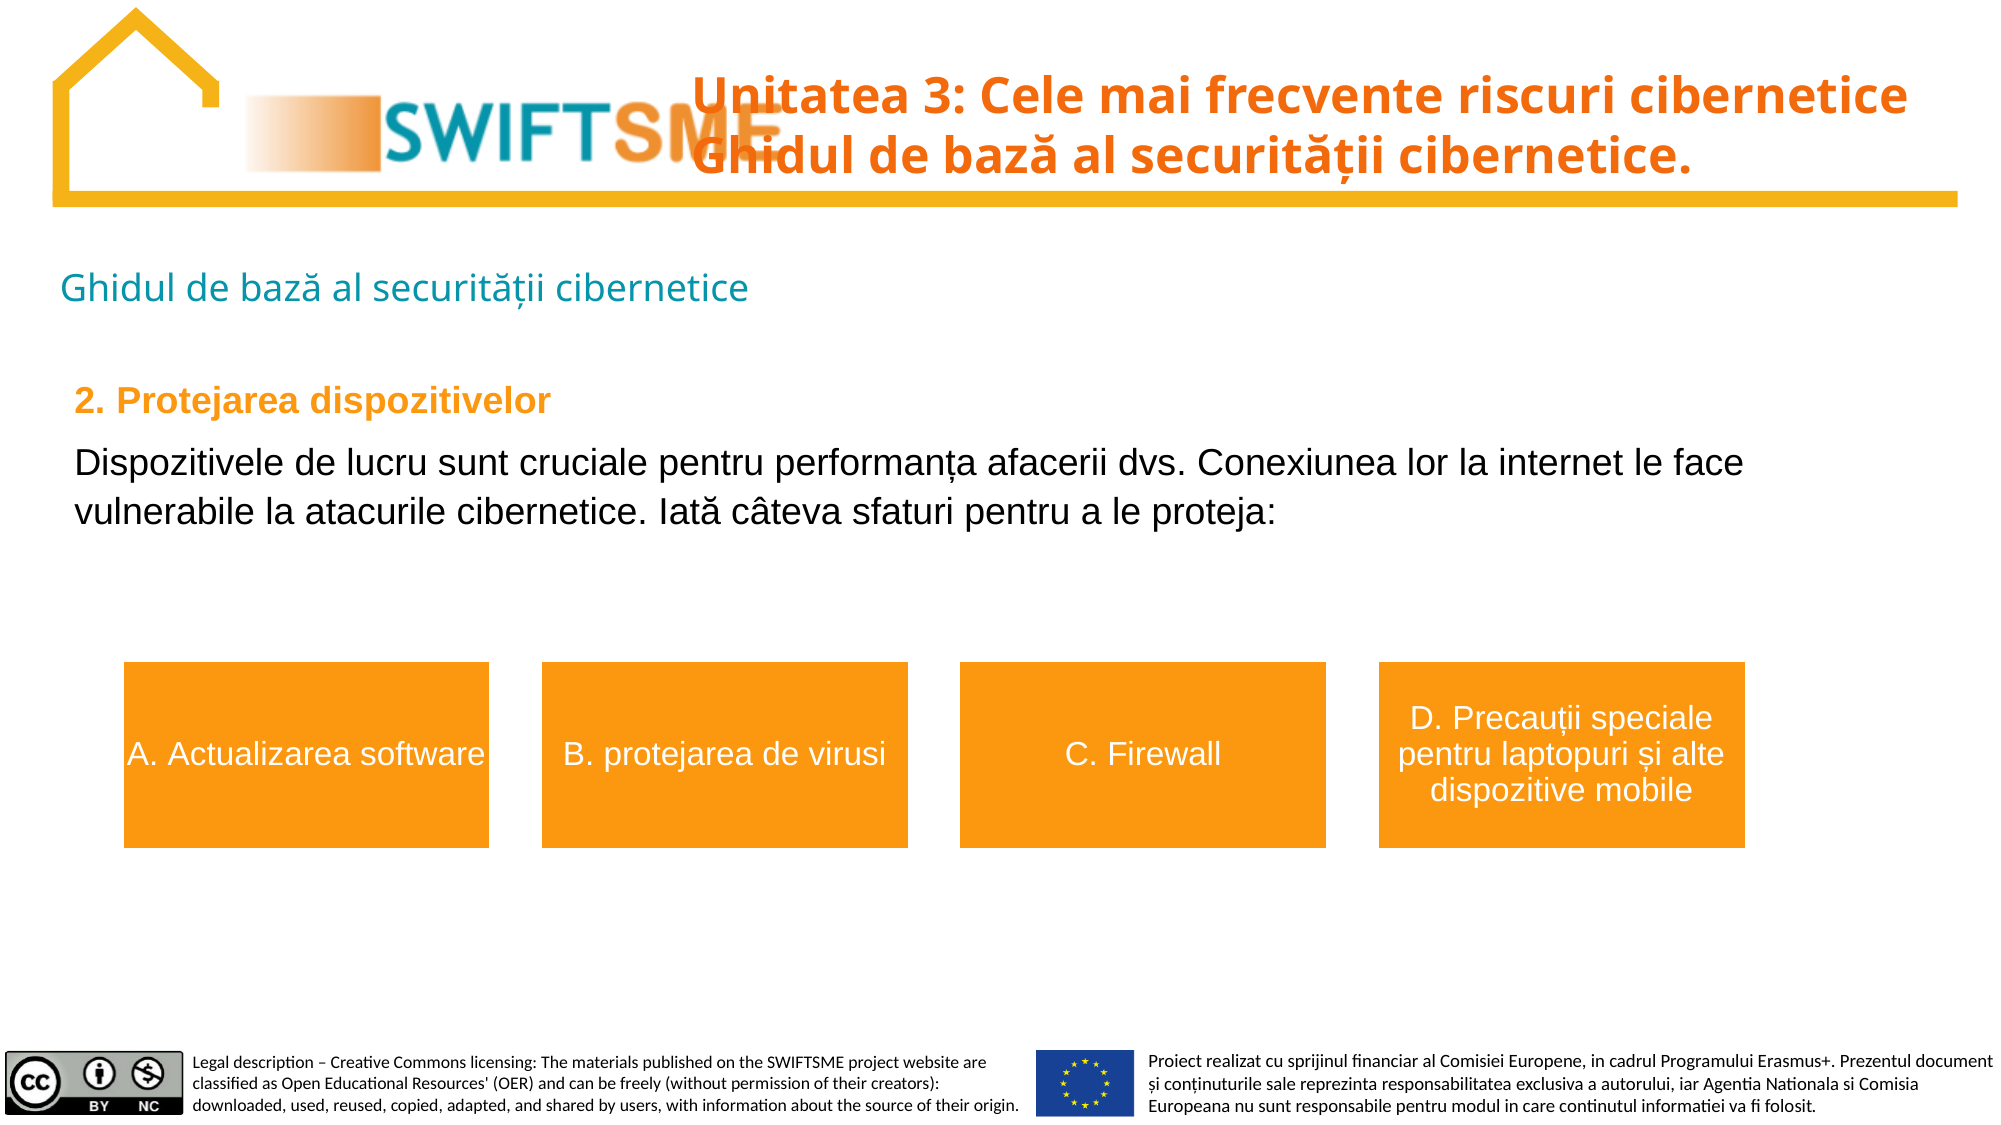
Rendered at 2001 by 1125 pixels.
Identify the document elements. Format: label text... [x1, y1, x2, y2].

text_box Ghidul de bază al securității cibernetice 2. Protejarea dispozitivelor Dispozitivele de lucru sunt cruciale pentru performanța afacerii dvs. Conexiunea lor la internet le face vulnerabile la atacurile cibernetice. Iată câteva sfaturi pentru a le proteja: [44, 256, 1863, 602]
text_box Proiect realizat cu sprijinul financiar al Comisiei Europene, in cadrul Programului Erasmus+. Prezentul document și conținuturile sale reprezinta responsabilitatea exclusiva a autorului, iar Agentia Nationala si Comisia Europeana nu sunt responsabile pentru modul in care continutul informatiei va fi folosit. [1133, 1041, 2000, 1124]
picture [5, 1050, 184, 1115]
picture [231, 80, 799, 187]
text_box Legal description – Creative Commons licensing: The materials published on the SWIFTSME project website are classified as Open Educational Resources' (OER) and can be freely (without permission of their creators): downloaded, used, reused, copied, adapted, and shared by users, with information about the source of their origin. [177, 1043, 1044, 1123]
picture [1036, 1050, 1139, 1117]
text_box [121, 556, 1747, 954]
text_box Unitatea 3: Cele mai frecvente riscuri cibernetice Ghidul de bază al securității cibernetice. [676, 56, 1973, 257]
